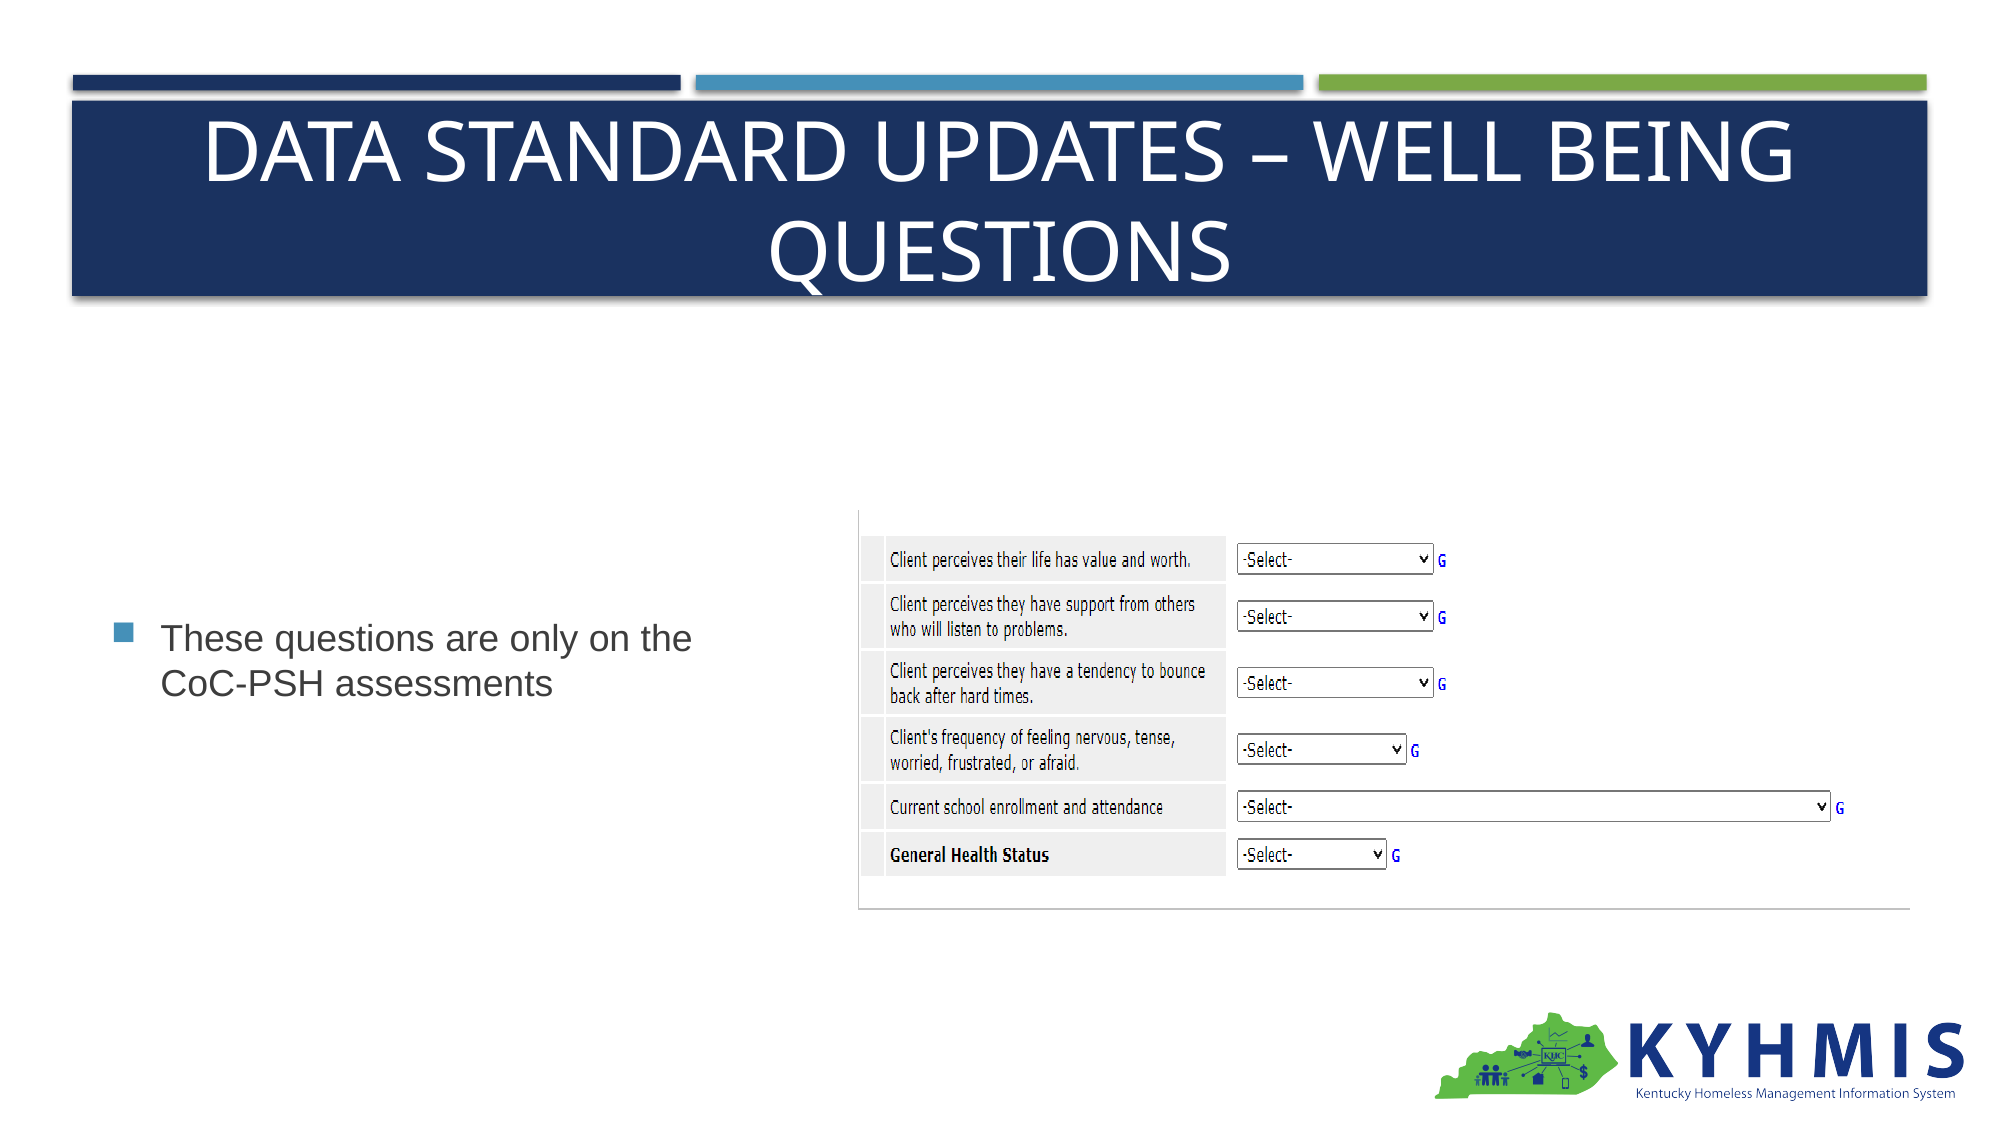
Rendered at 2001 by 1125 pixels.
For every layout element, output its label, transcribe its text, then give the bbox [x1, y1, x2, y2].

title Data Standard Updates – Well Being Questions [95, 115, 1905, 282]
list These questions are only on the CoC-PSH assessments [95, 357, 731, 962]
picture [856, 509, 1911, 911]
picture [1427, 1006, 1981, 1106]
